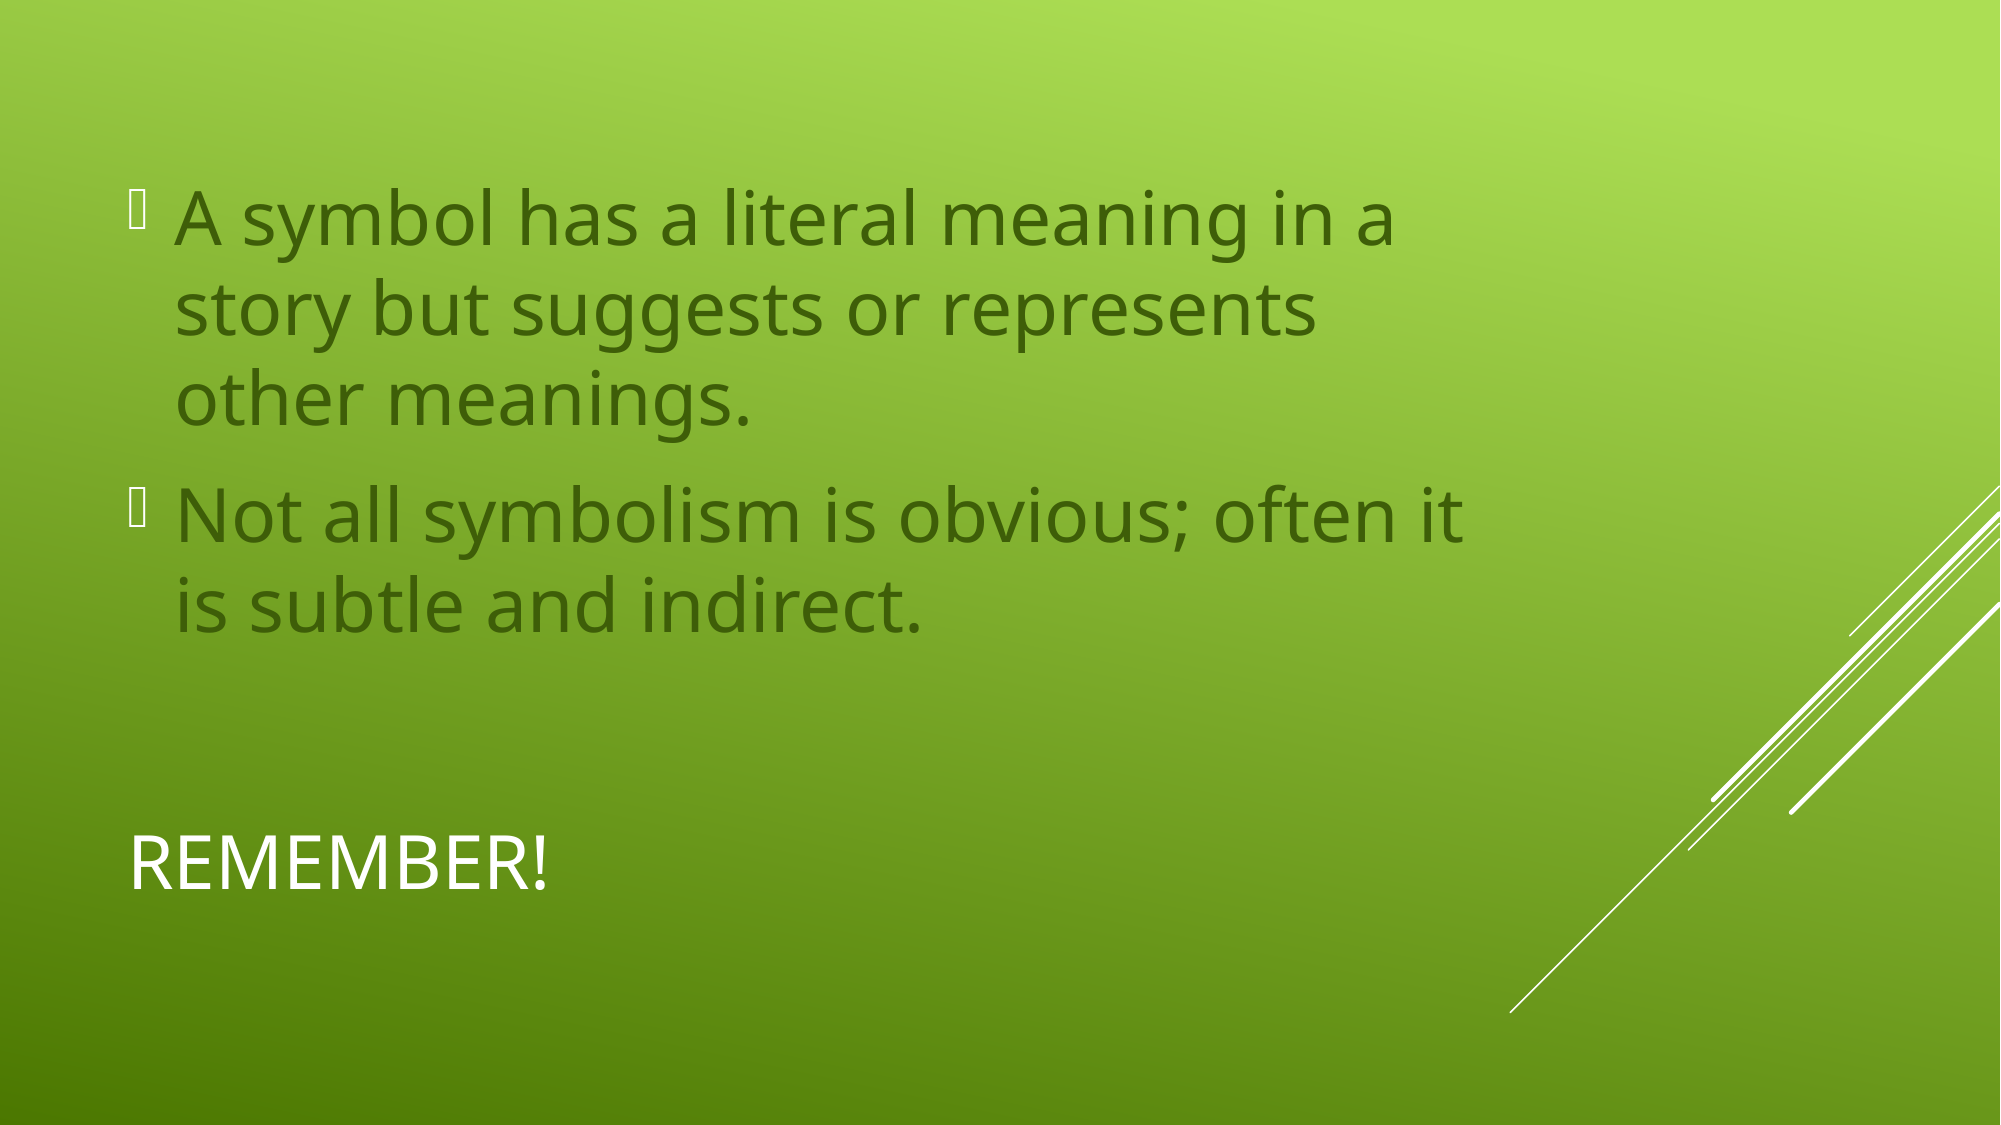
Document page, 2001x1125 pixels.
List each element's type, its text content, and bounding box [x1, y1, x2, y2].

title Remember! [112, 736, 1513, 984]
list A symbol has a literal meaning in a story but suggests or represents other meanings. Not all symbolism is obvious; often it is subtle and indirect. [112, 112, 1513, 706]
